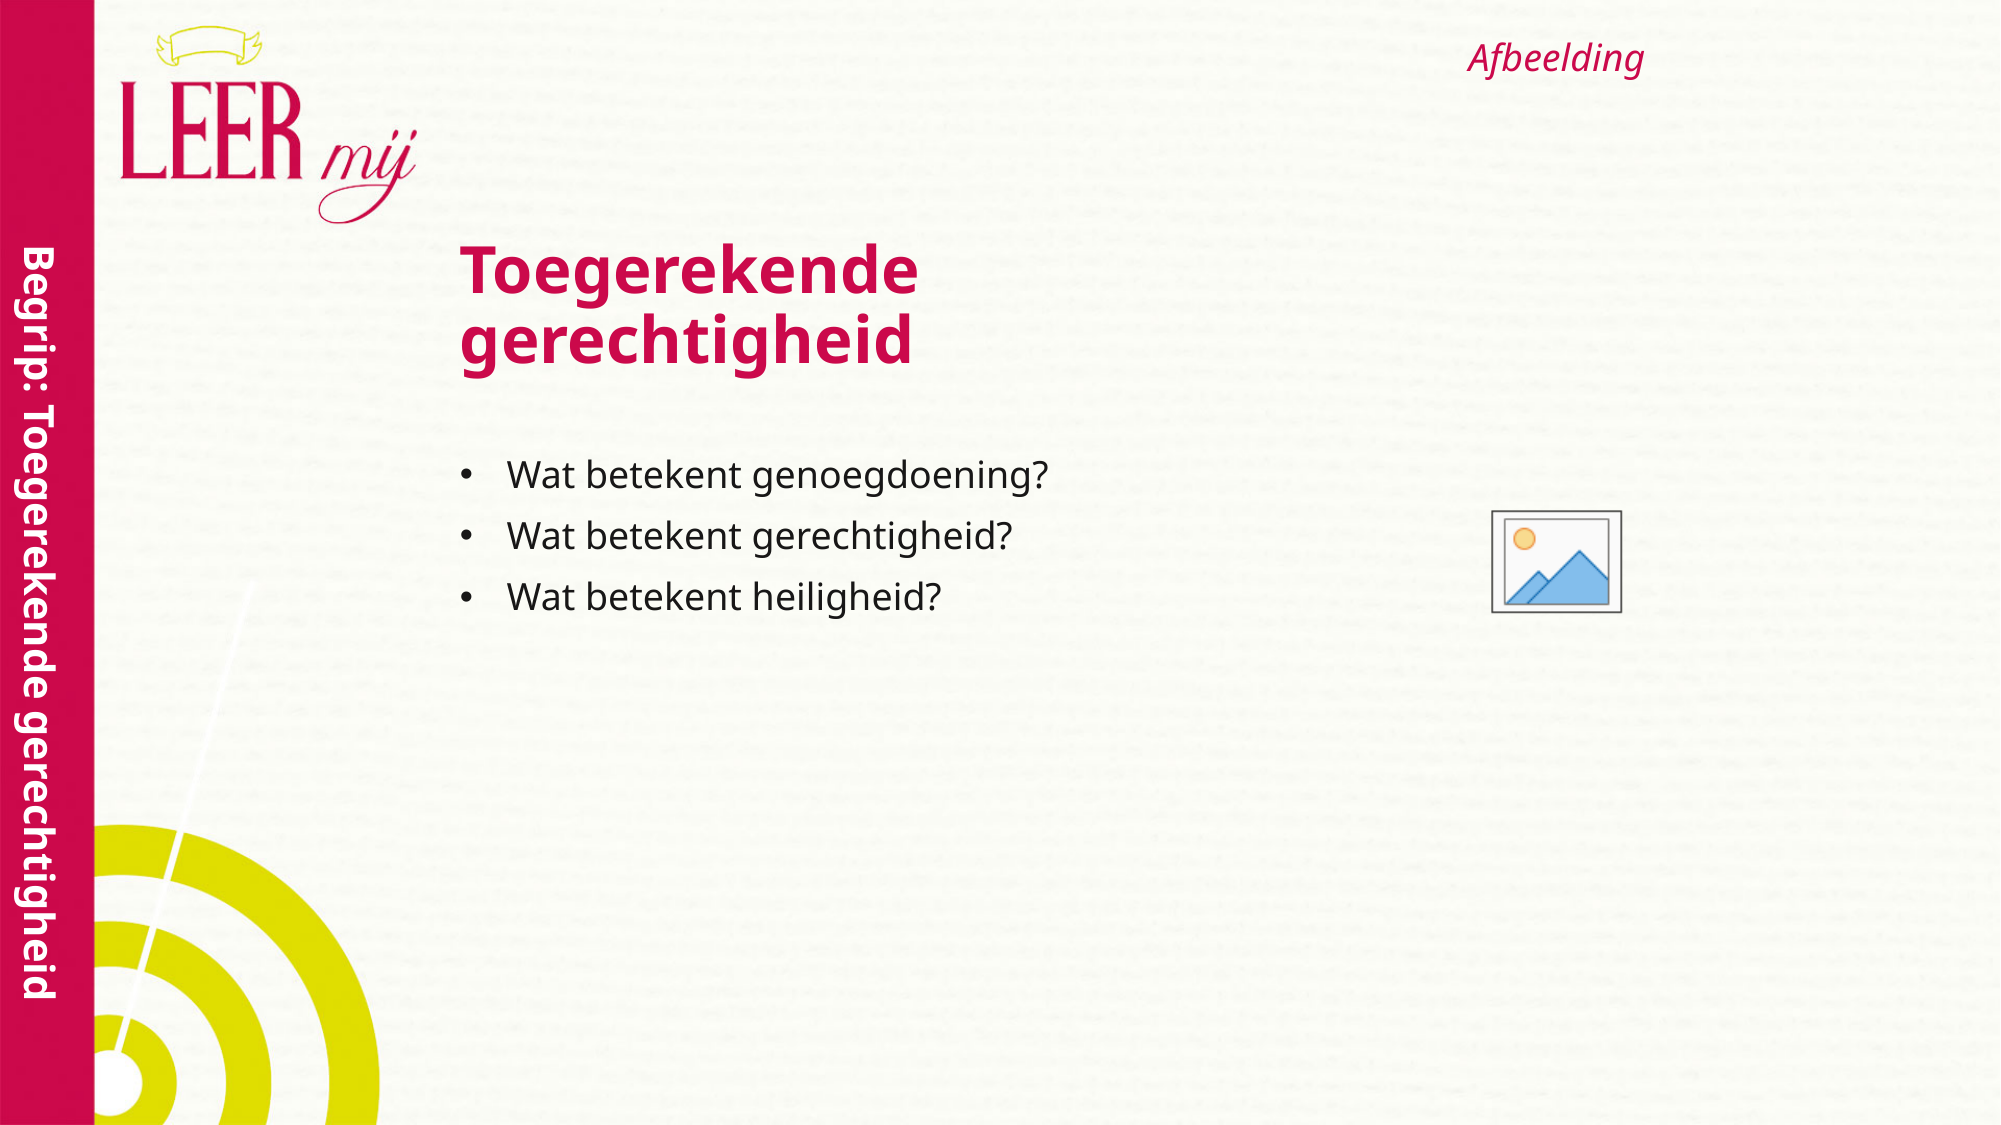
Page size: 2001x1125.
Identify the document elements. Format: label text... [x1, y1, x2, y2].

title Toegerekende gerechtigheid [444, 229, 1102, 386]
list Begrip: Toegerekende gerechtigheid [7, 229, 89, 1094]
picture [0, 0, 2001, 1125]
list Wat betekent genoegdoening? Wat betekent gerechtigheid? Wat betekent heiligheid? [444, 448, 1105, 968]
